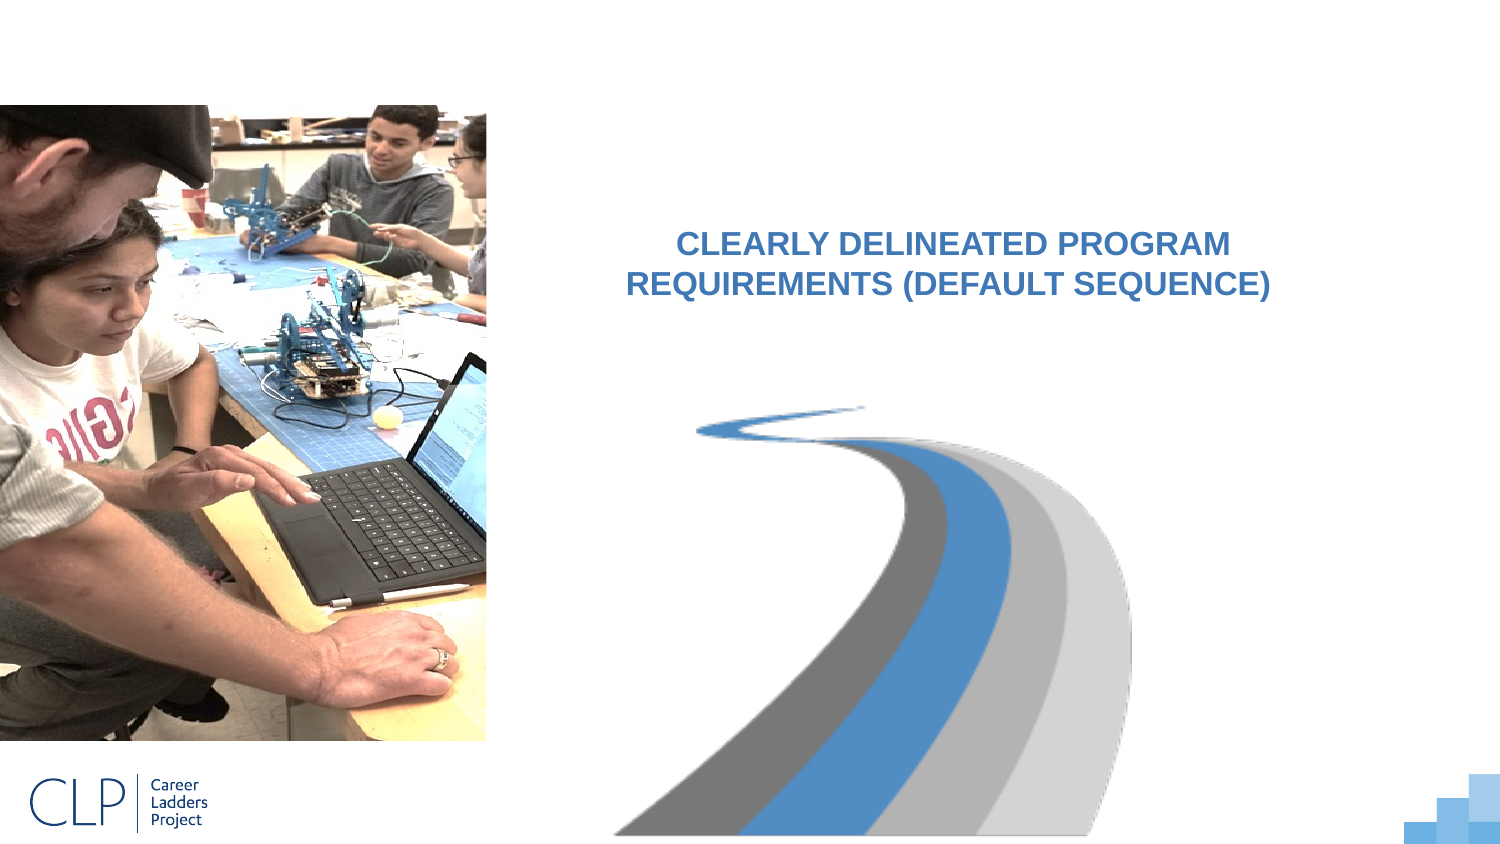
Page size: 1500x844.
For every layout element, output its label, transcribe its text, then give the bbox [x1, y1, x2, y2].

picture [1404, 774, 1500, 844]
picture [30, 774, 208, 833]
picture [598, 387, 1149, 844]
text_box CLEARLY DELINEATED PROGRAM REQUIREMENTS (DEFAULT SEQUENCE) [563, 219, 1344, 305]
picture [0, 105, 487, 741]
